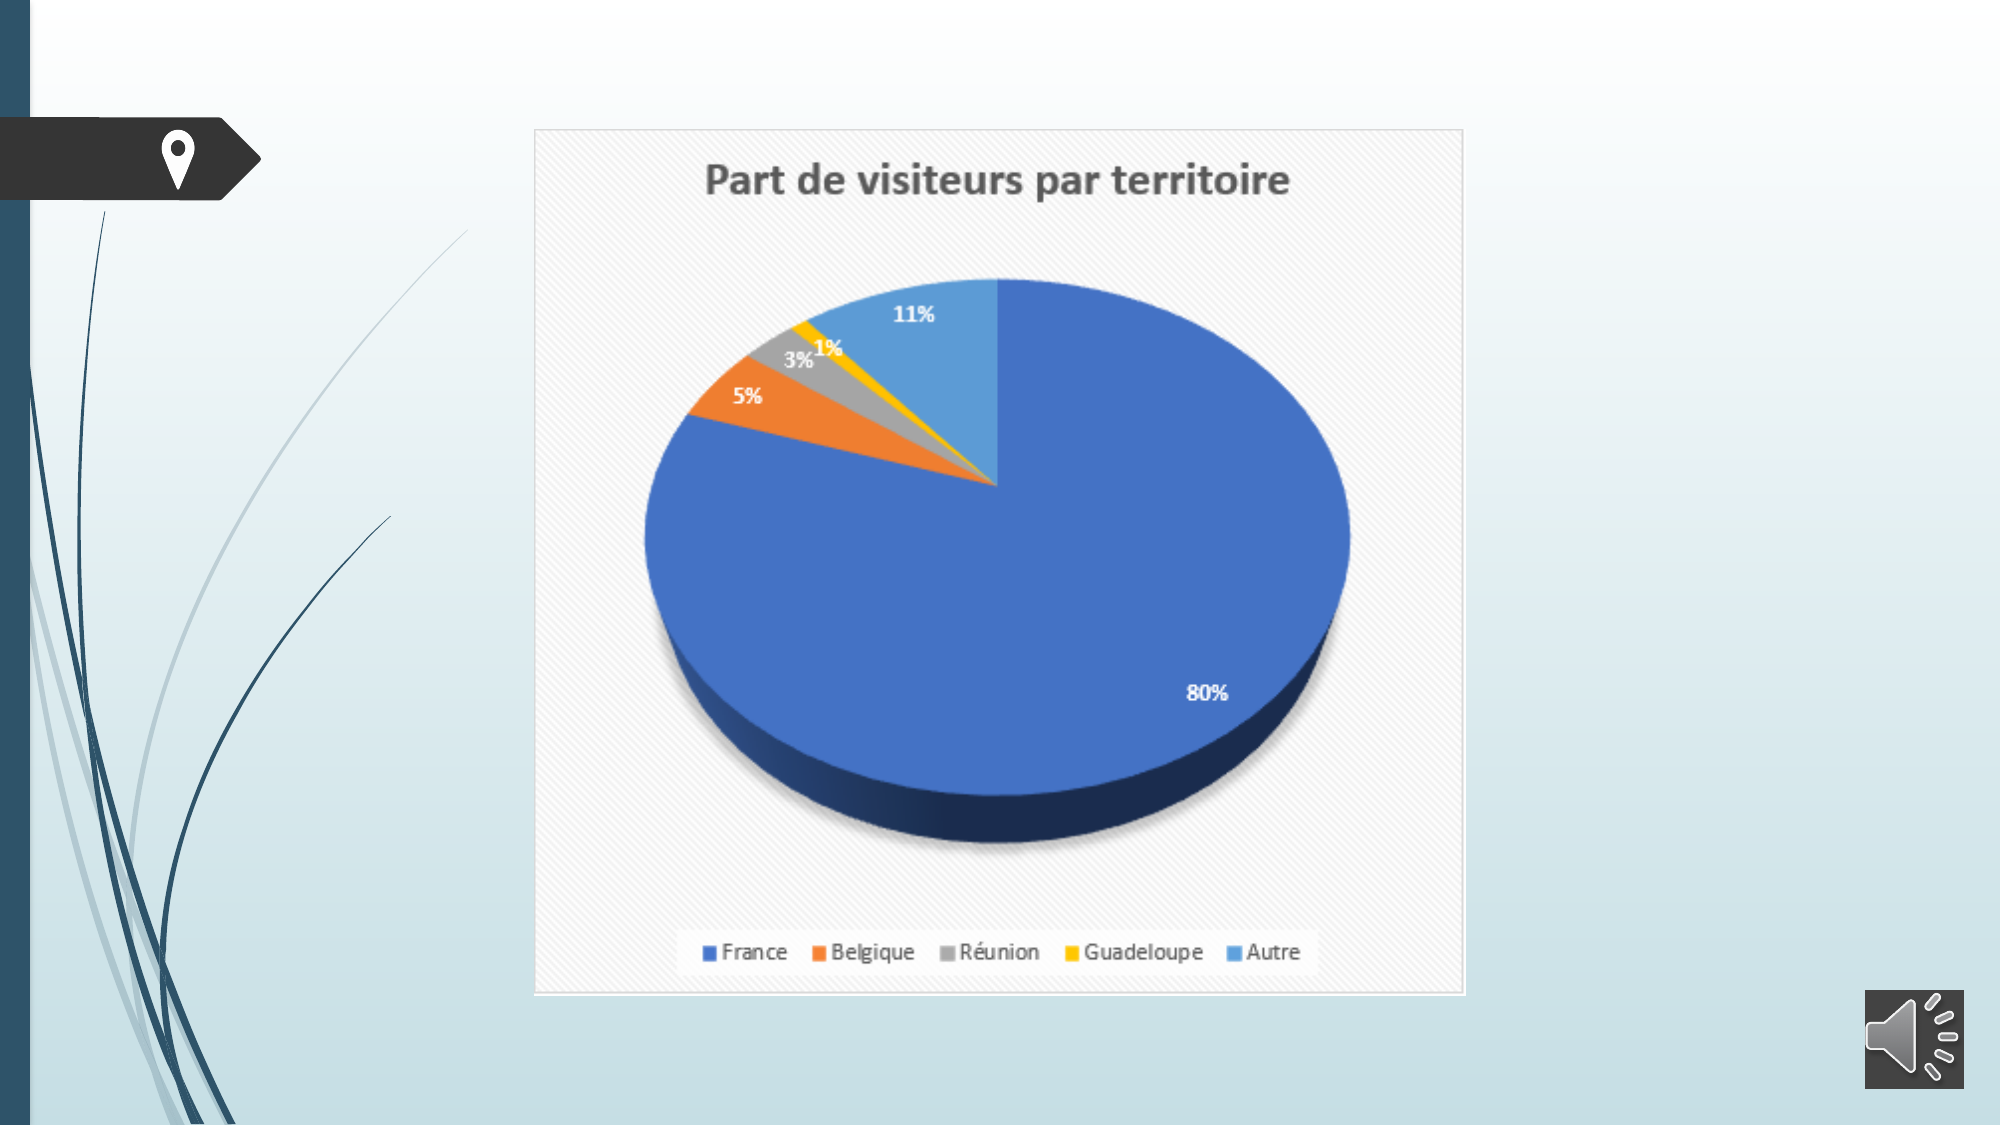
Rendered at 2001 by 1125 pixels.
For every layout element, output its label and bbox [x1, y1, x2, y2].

picture [1864, 989, 1965, 1090]
text_box [140, 116, 216, 203]
list [534, 129, 1466, 996]
